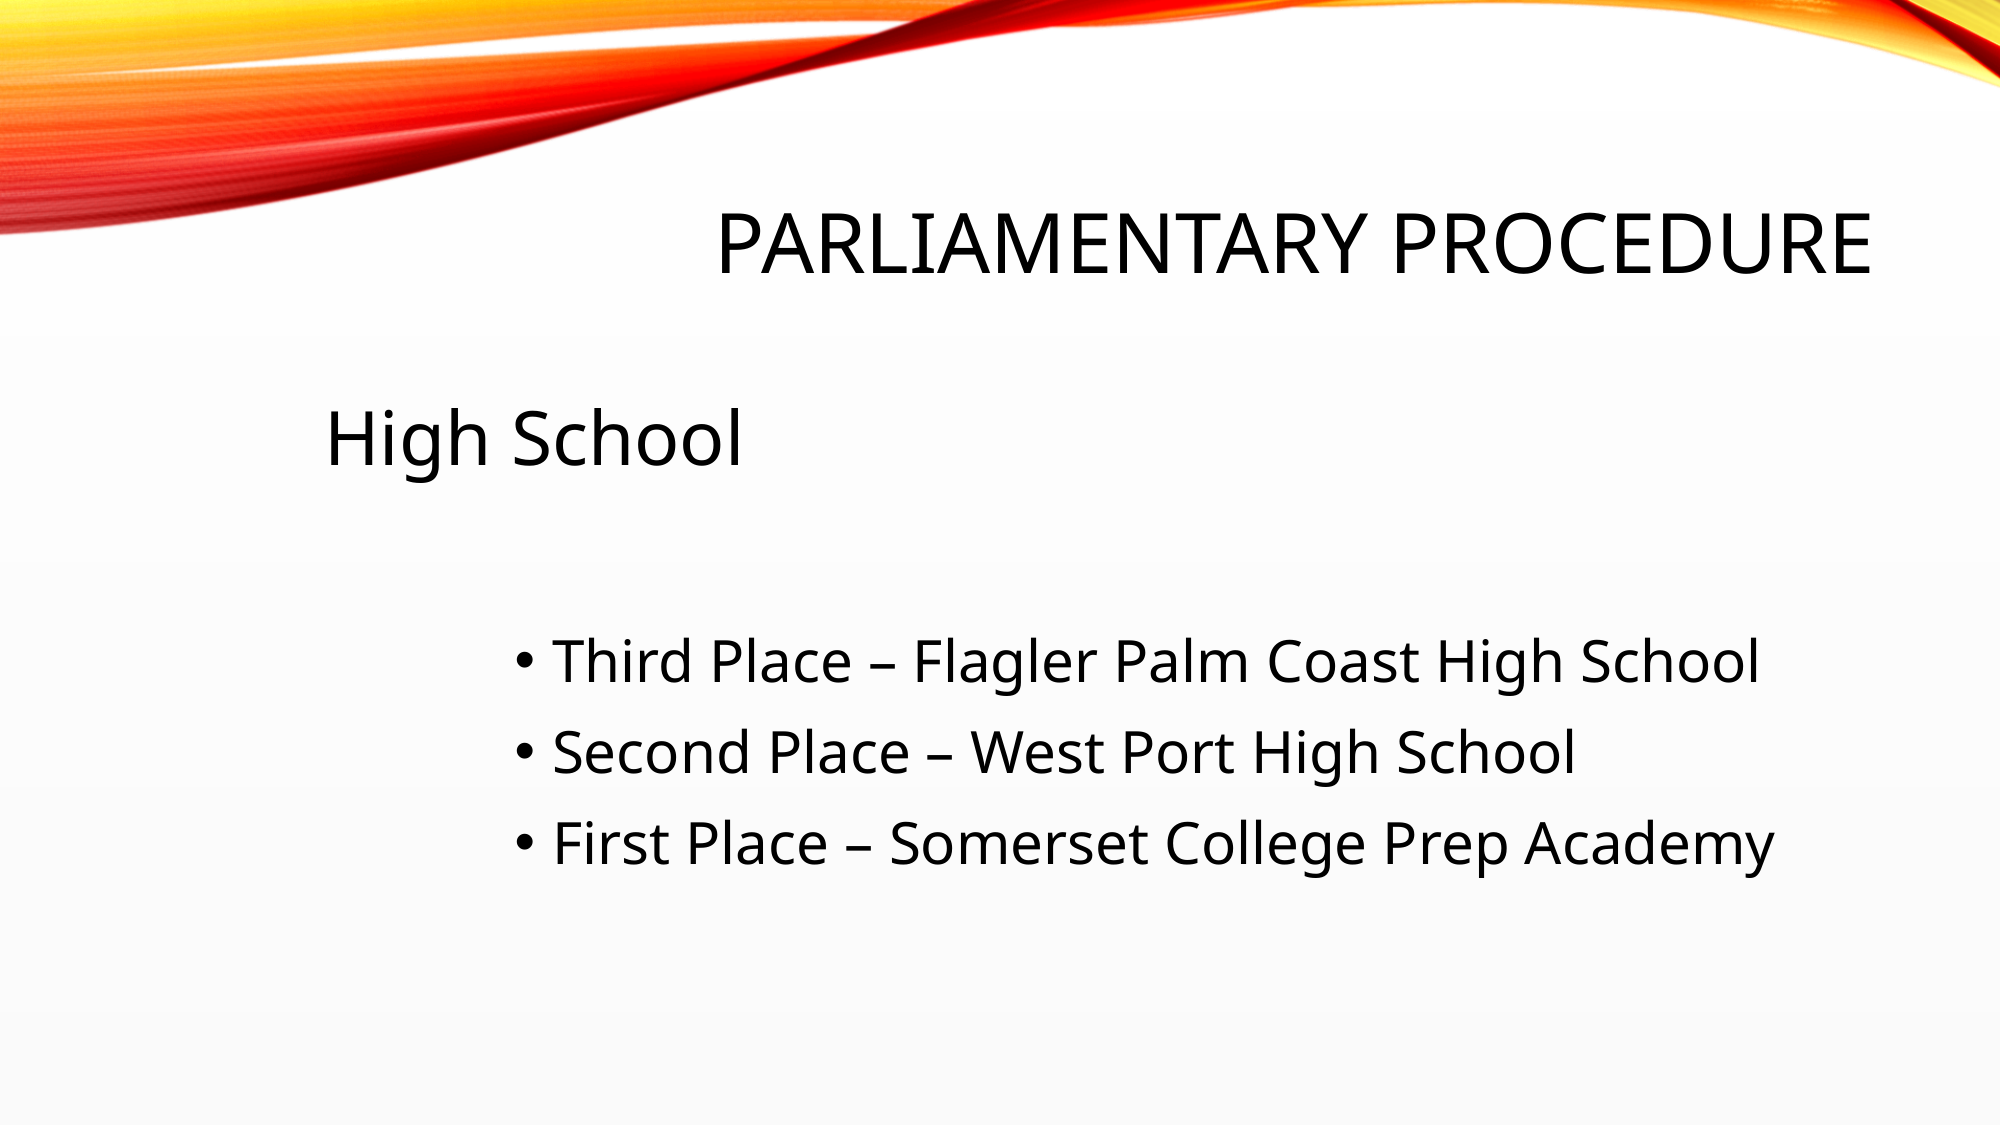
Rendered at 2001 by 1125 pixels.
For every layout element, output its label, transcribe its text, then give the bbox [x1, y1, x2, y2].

title Parliamentary procedure [671, 125, 1891, 368]
picture [0, 0, 2000, 237]
text_box Third Place – Flagler Palm Coast High School Second Place – West Port High School First Place – Somerset College Prep Academy [499, 617, 1952, 842]
list High School [309, 382, 1533, 530]
